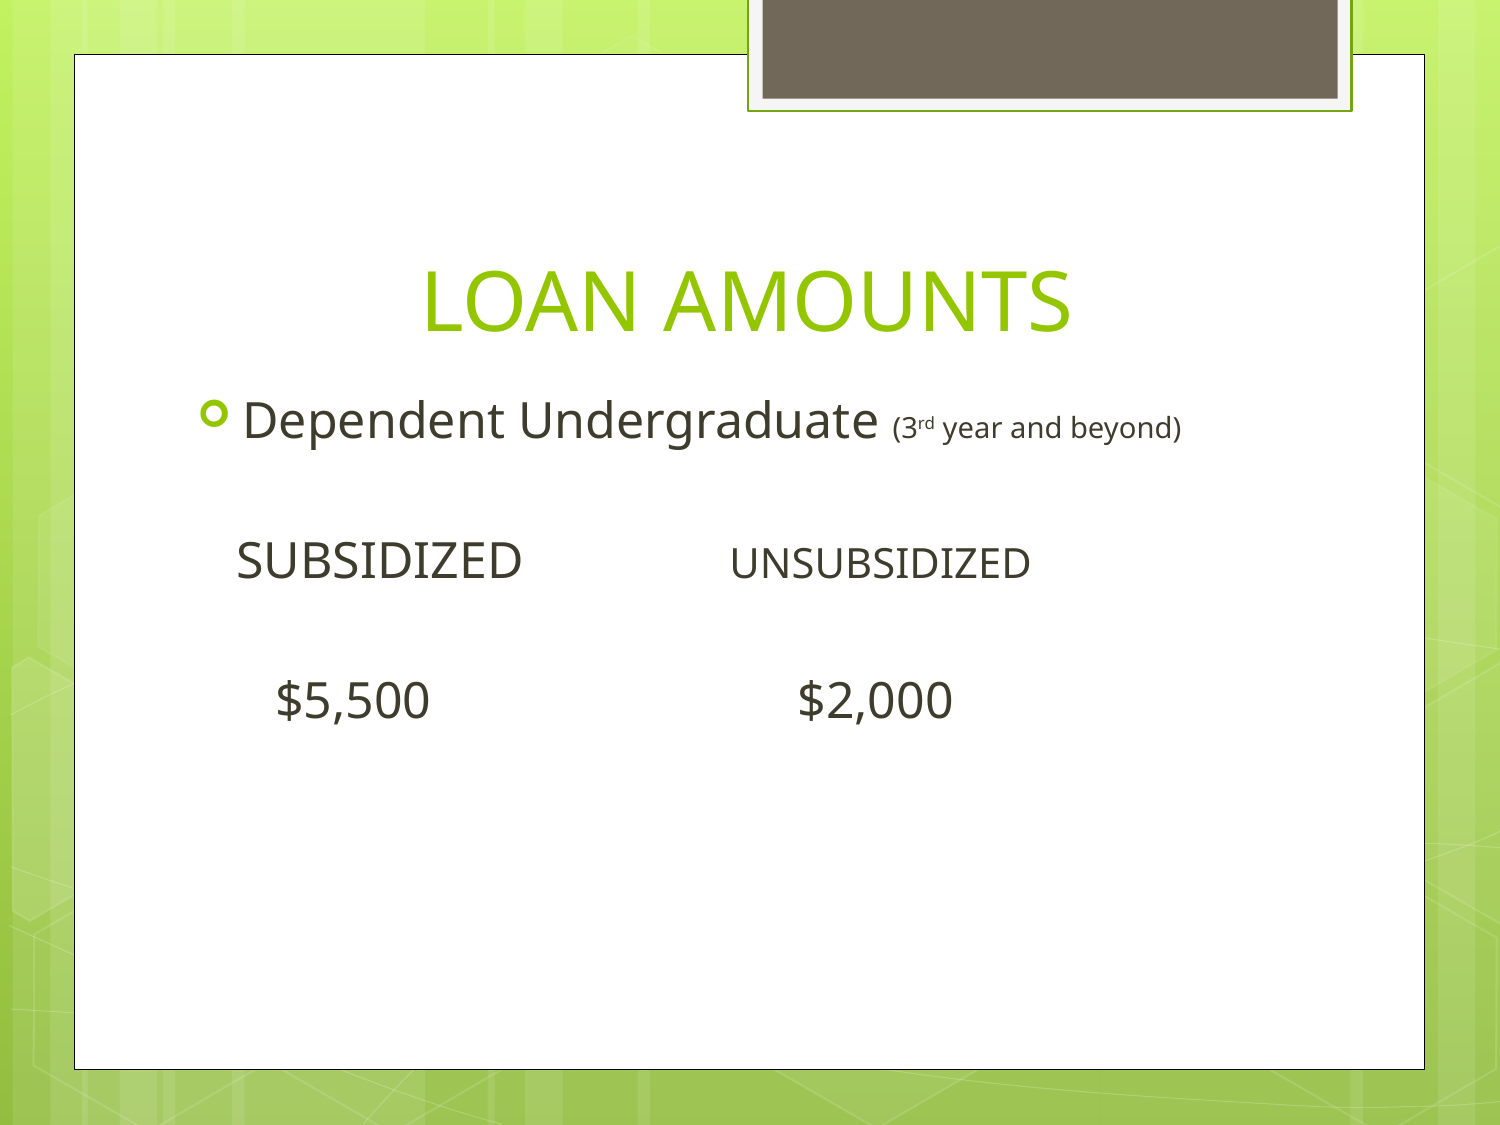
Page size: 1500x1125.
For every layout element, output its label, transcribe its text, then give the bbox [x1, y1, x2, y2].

title LOAN AMOUNTS [171, 168, 1324, 357]
list Dependent Undergraduate (3rd year and beyond) SUBSIDIZED UNSUBSIDIZED $5,500 $2,000 [171, 381, 1283, 957]
